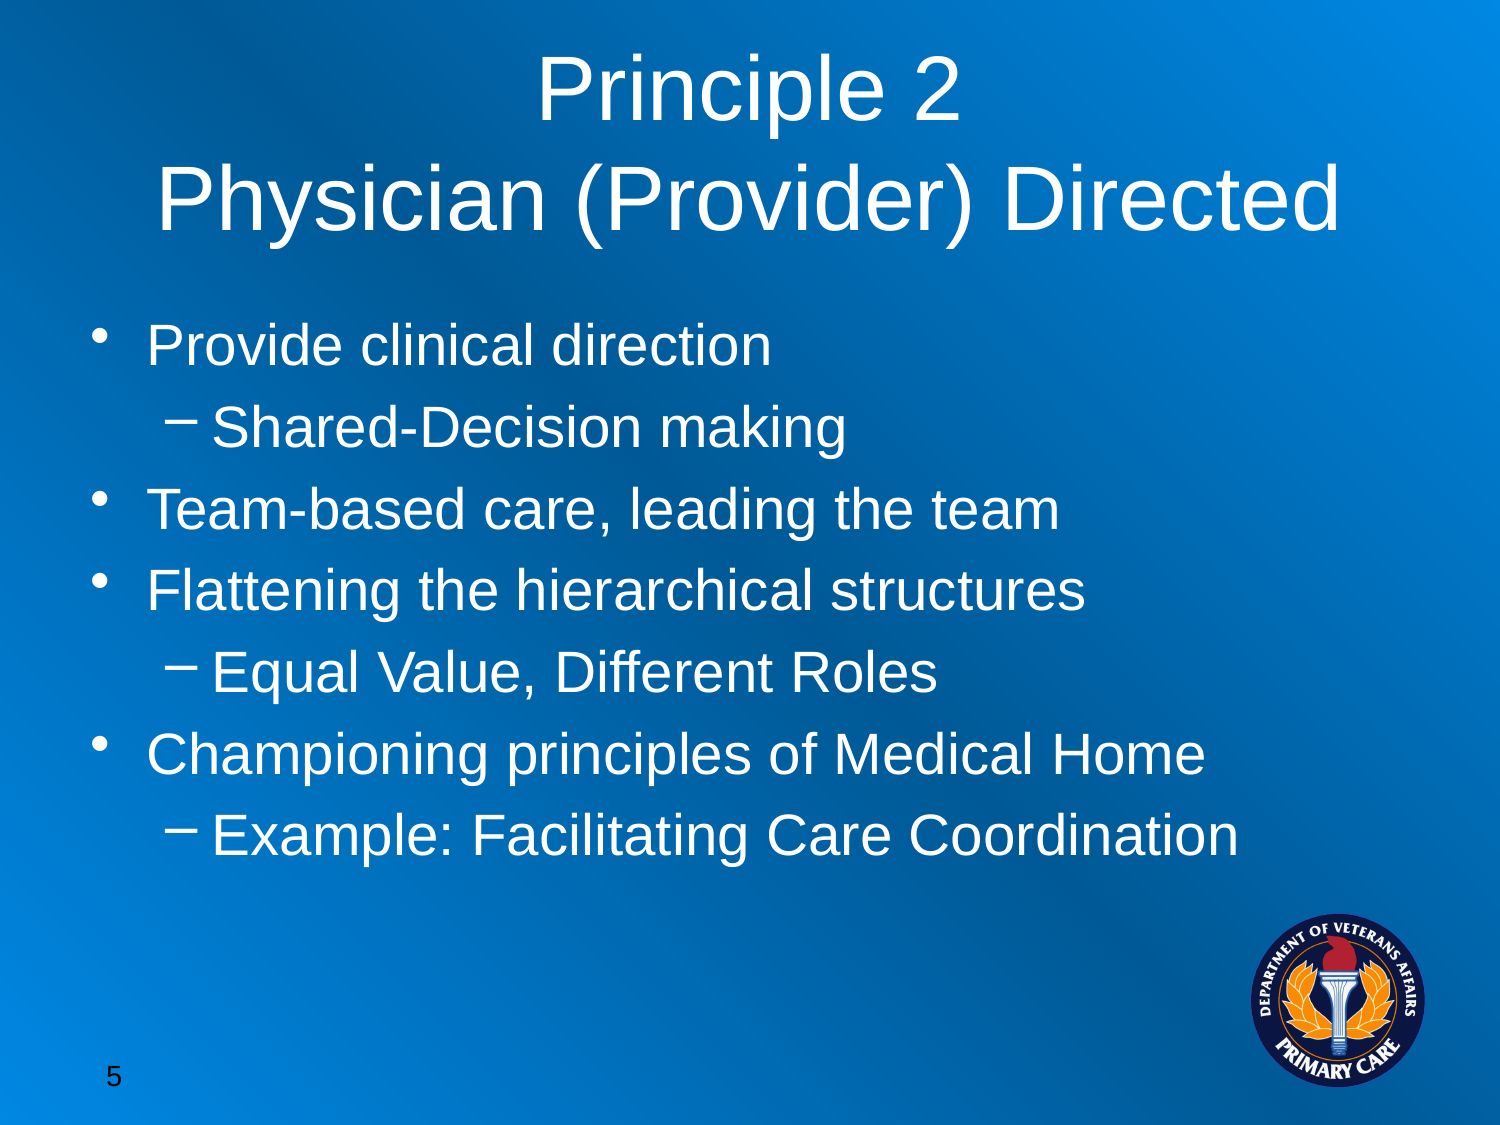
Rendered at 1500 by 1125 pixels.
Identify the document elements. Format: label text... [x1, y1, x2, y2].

slide_number 5 [49, 1049, 138, 1104]
title Principle 2 Physician (Provider) Directed [74, 44, 1426, 233]
list Provide clinical direction Shared-Decision making Team-based care, leading the team Flattening the hierarchical structures Equal Value, Different Roles Championing principles of Medical Home Example: Facilitating Care Coordination [74, 299, 1426, 1006]
picture [1250, 1006, 1426, 1089]
